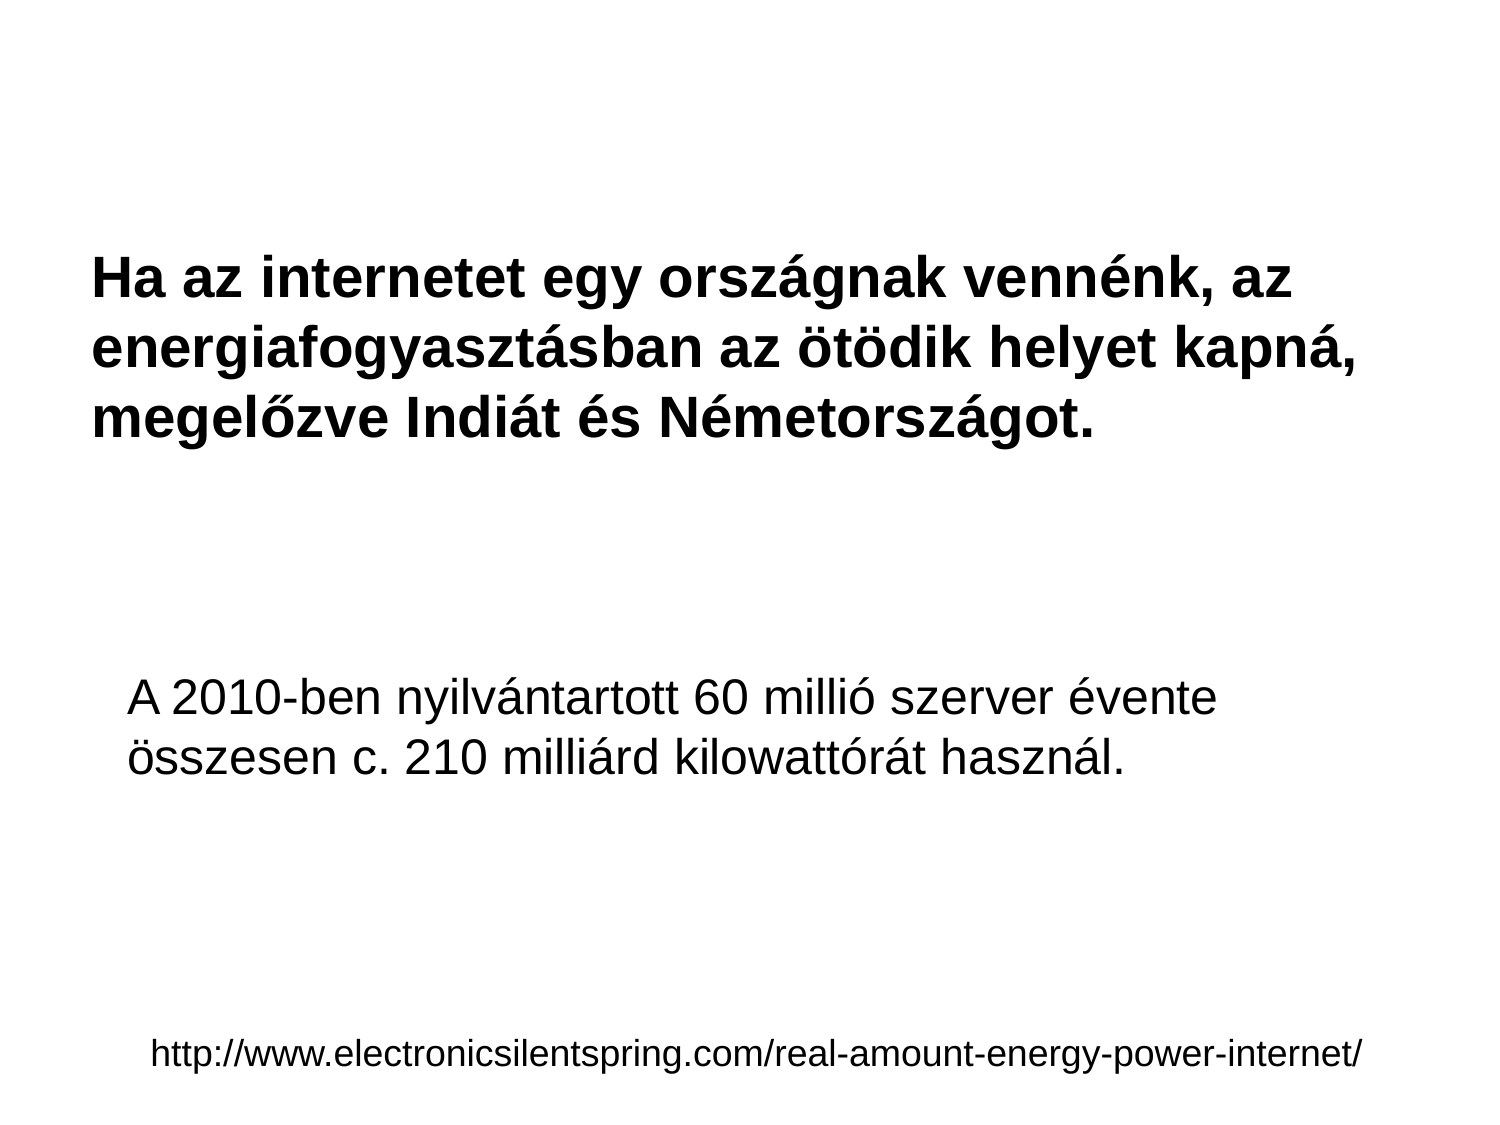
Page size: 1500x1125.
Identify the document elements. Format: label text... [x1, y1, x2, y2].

text_box Ha az internetet egy országnak vennénk, az energiafogyasztásban az ötödik helyet kapná, megelőzve Indiát és Németországot. [76, 231, 1388, 457]
text_box A 2010-ben nyilvántartott 60 millió szerver évente összesen c. 210 milliárd kilowattórát használ. [112, 656, 1424, 792]
text_box http://www.electronicsilentspring.com/real-amount-energy-power-internet/ [135, 1022, 1447, 1082]
